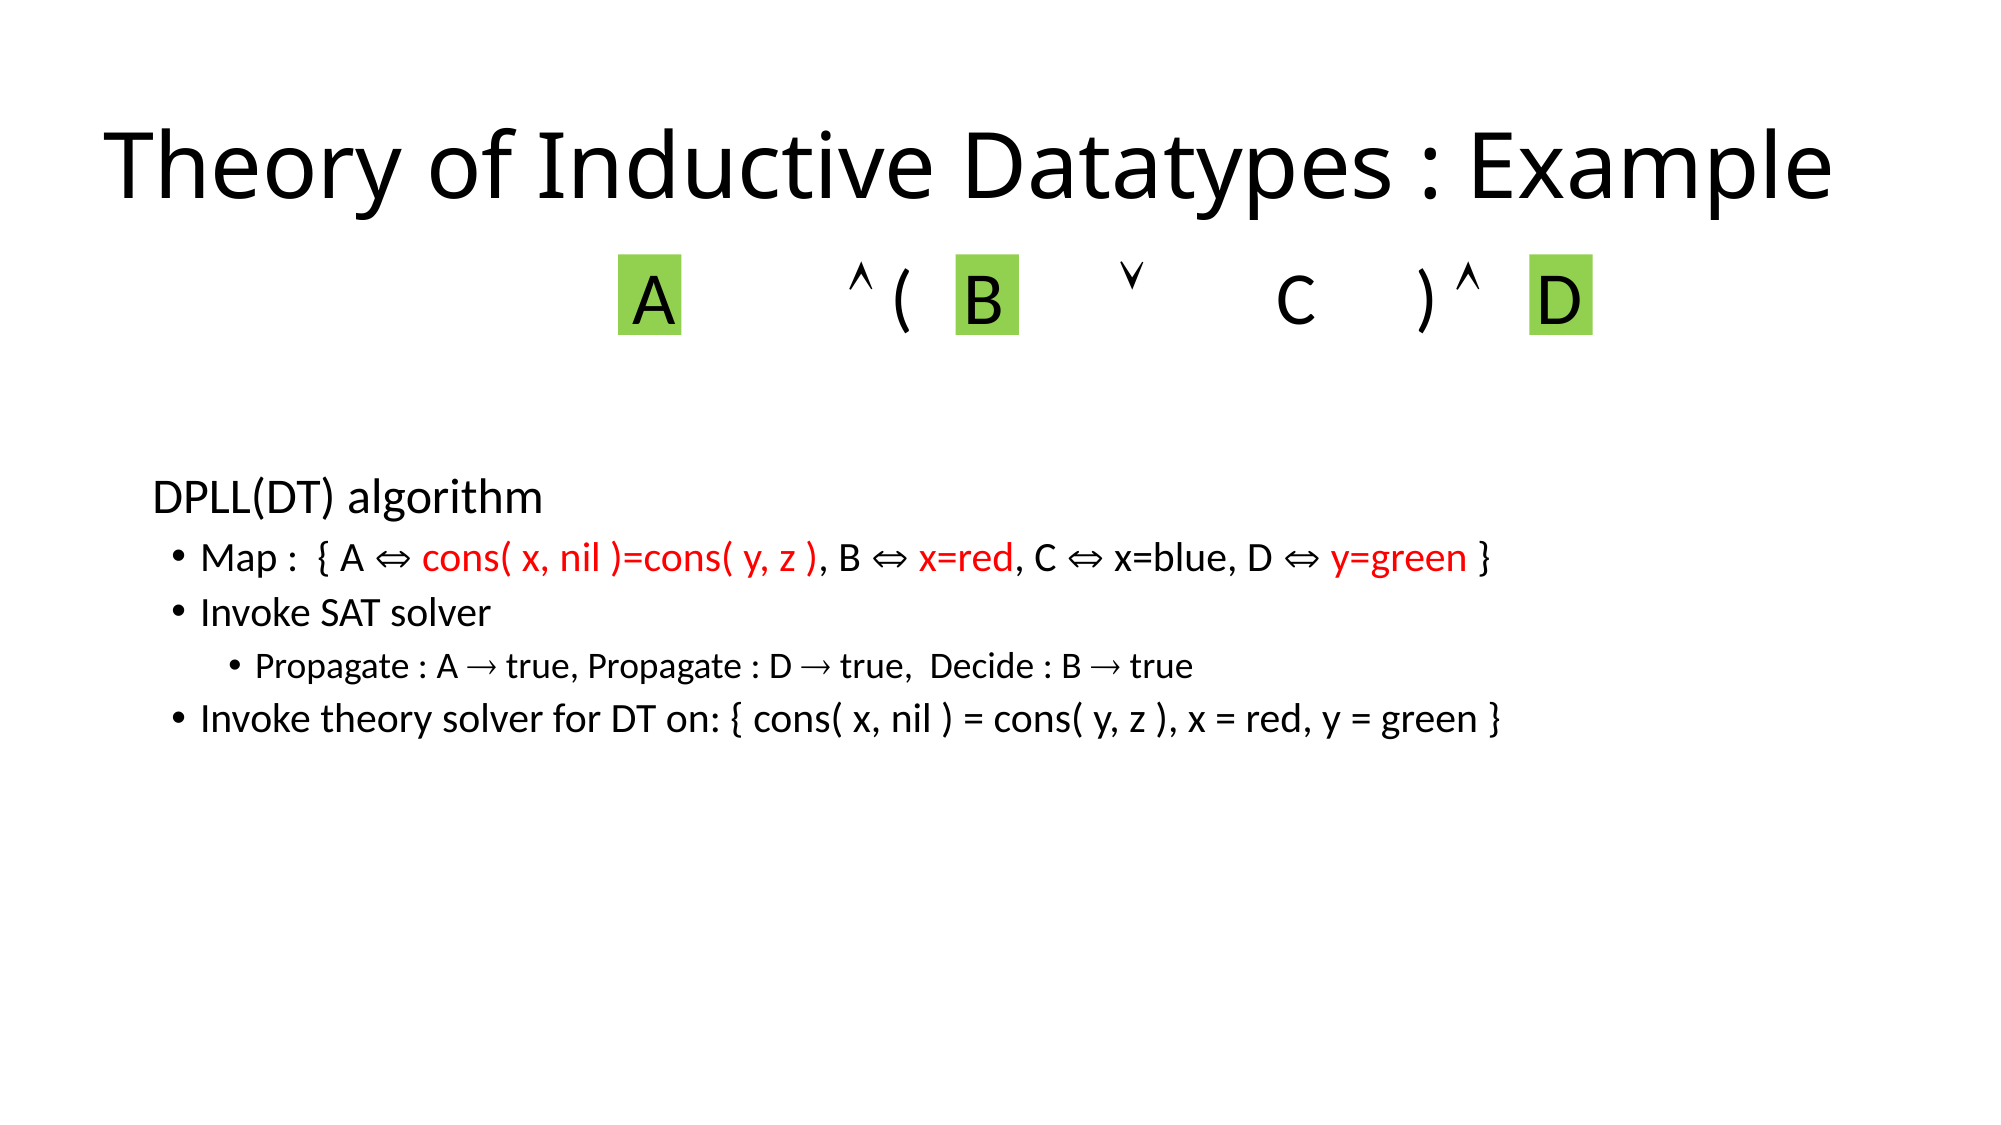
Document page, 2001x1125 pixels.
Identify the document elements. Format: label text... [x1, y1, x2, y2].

text_box cons(x,nil)=cons(y,z)  ( x=red  x = blue )  y = green [208, 241, 1792, 391]
text_box A B C D [512, 242, 1600, 347]
title Theory of Inductive Datatypes : Example [88, 59, 1914, 278]
list DPLL(DT) algorithm Map : { A  cons( x, nil )=cons( y, z ), B  x=red, C  x=blue, D  y=green } Invoke SAT solver Propagate : A  true, Propagate : D  true, Decide : B  true Invoke theory solver for DT on: { cons( x, nil ) = cons( y, z ), x = red, y = green } [137, 463, 1863, 1097]
